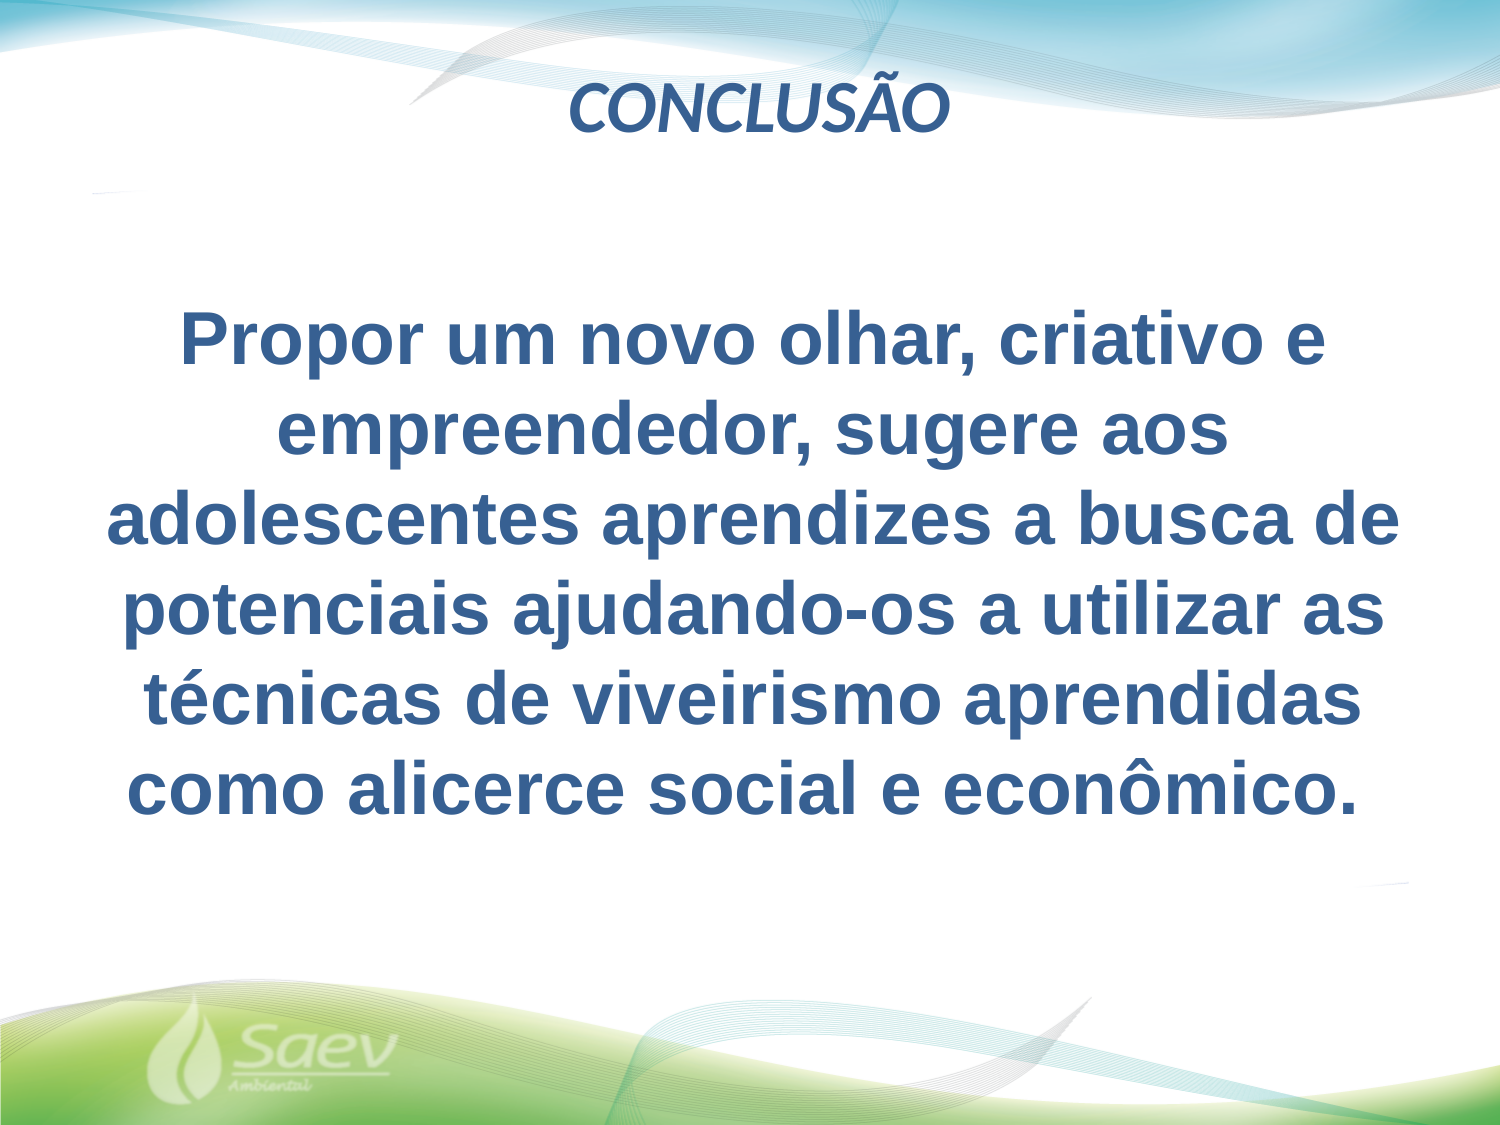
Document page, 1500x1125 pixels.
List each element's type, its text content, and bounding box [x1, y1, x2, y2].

text_box Propor um novo olhar, criativo e empreendedor, sugere aos adolescentes aprendizes a busca de potenciais ajudando-os a utilizar as técnicas de viveirismo aprendidas como alicerce social e econômico. [50, 219, 1458, 1048]
picture [0, 0, 1500, 1125]
title CONCLUSÃO [101, 29, 1452, 175]
